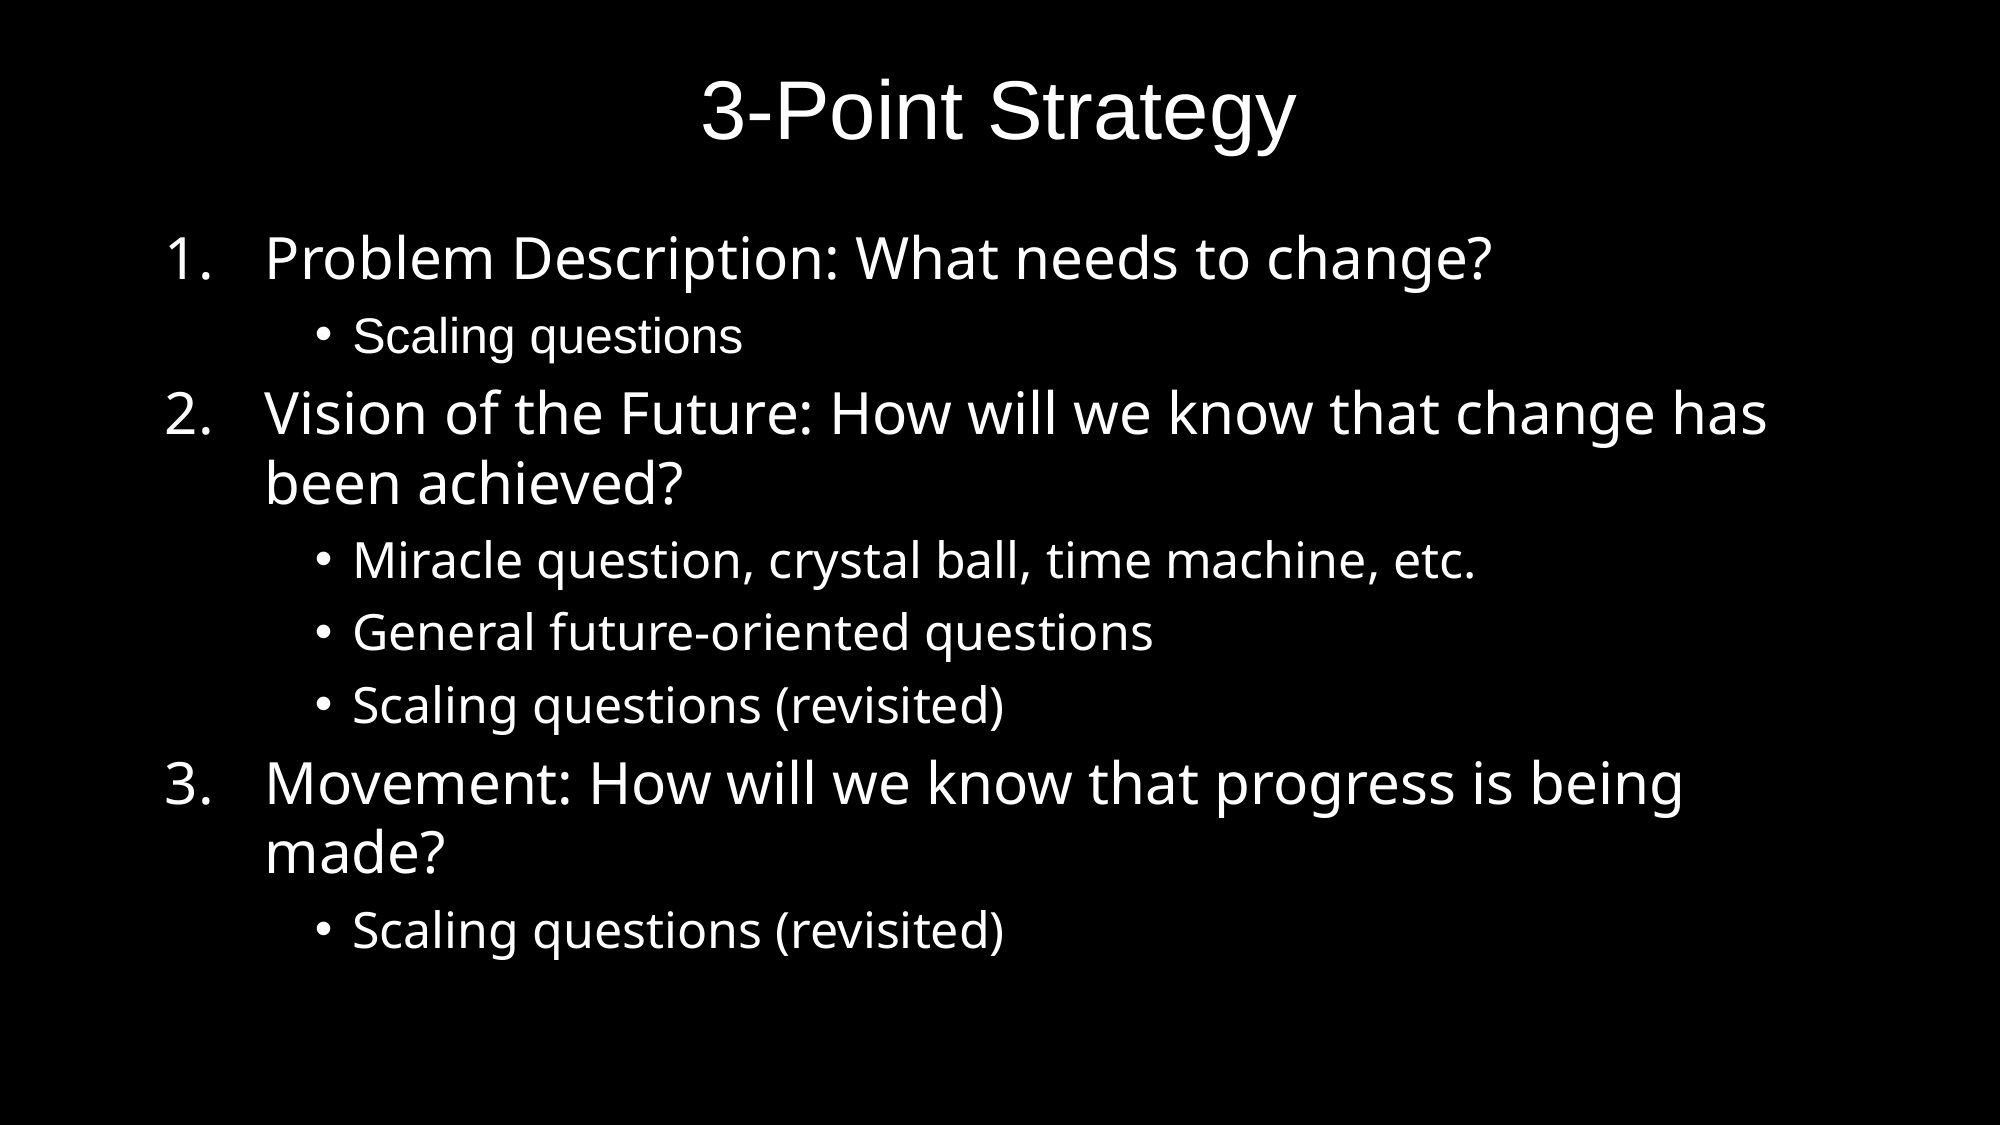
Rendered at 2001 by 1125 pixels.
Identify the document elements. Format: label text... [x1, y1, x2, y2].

list Problem Description: What needs to change? Scaling questions Vision of the Future: How will we know that change has been achieved? Miracle question, crystal ball, time machine, etc. General future-oriented questions Scaling questions (revisited) Movement: How will we know that progress is being made? Scaling questions (revisited) [149, 213, 1813, 1000]
title 3-Point Strategy [149, 11, 1849, 214]
